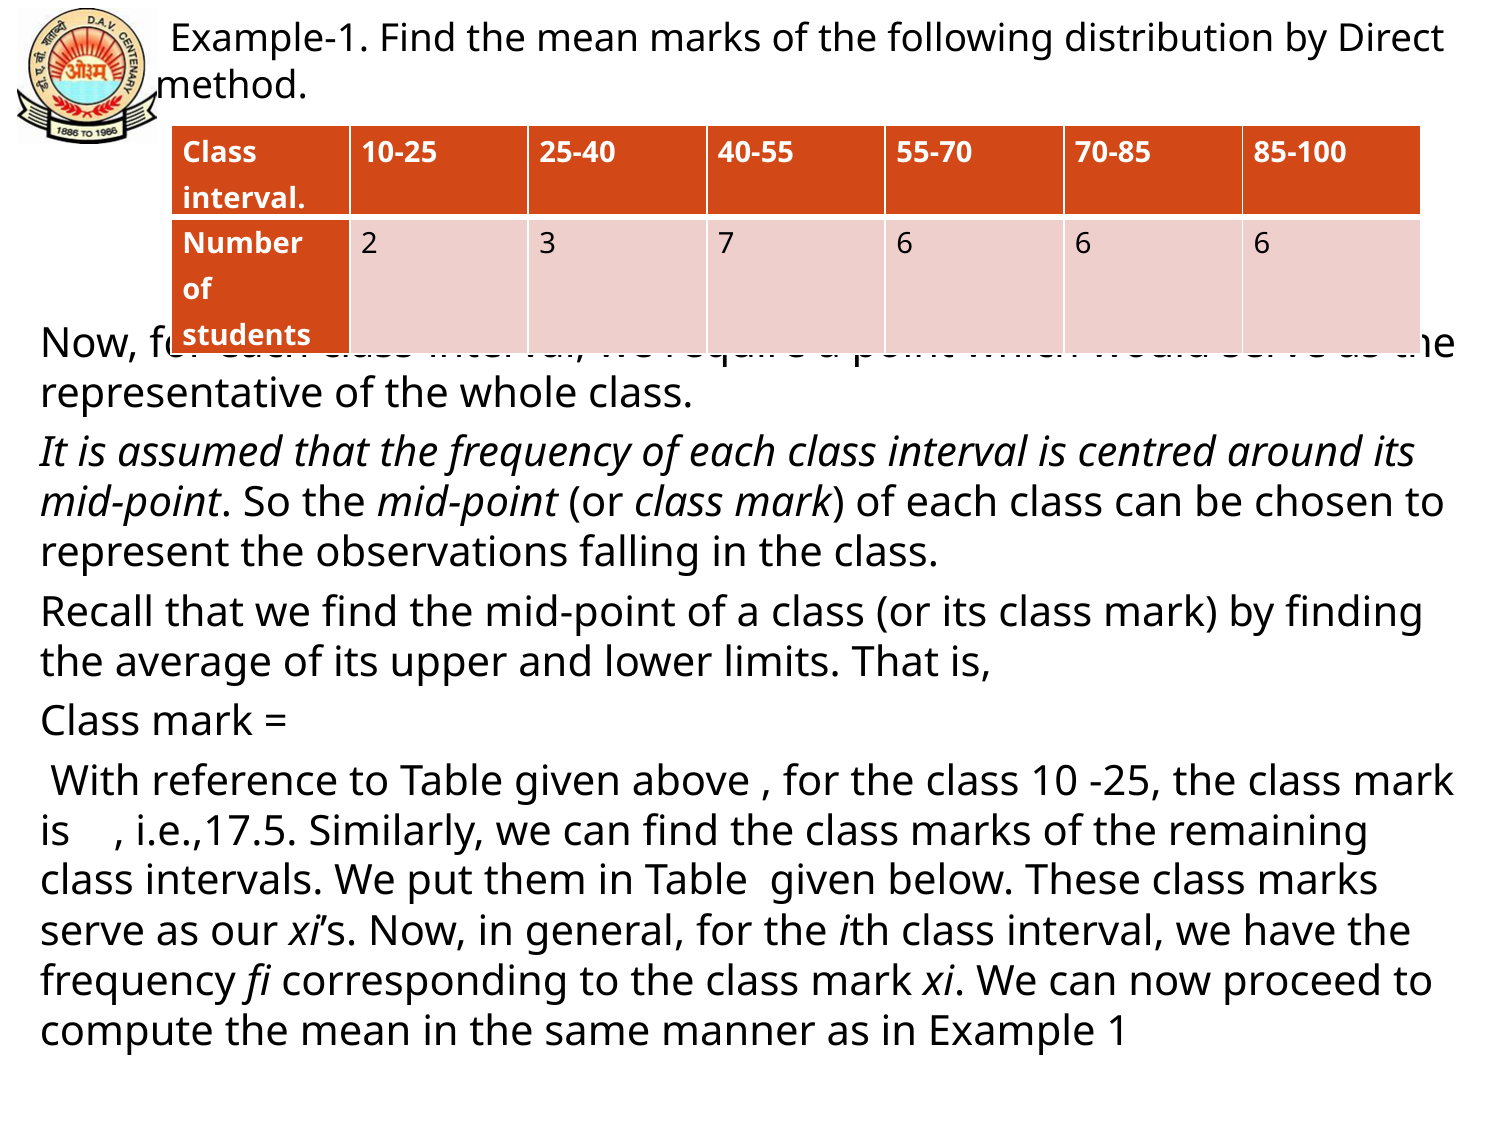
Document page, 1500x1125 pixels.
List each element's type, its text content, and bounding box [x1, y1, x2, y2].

table_header 55-70 [886, 126, 1063, 214]
table_cell 6 [1243, 220, 1420, 353]
table_header Class interval. [172, 126, 349, 214]
table_header 40-55 [708, 126, 884, 214]
table_cell Number of students [172, 220, 349, 353]
table_header 10-25 [351, 126, 527, 214]
table_cell 6 [1065, 220, 1242, 353]
table_header 70-85 [1065, 126, 1242, 214]
table_header 85-100 [1243, 126, 1420, 214]
table_cell 6 [886, 220, 1063, 353]
picture [17, 8, 157, 144]
table_cell 3 [529, 220, 706, 353]
table_header 25-40 [529, 126, 706, 214]
table_cell 7 [708, 220, 884, 353]
table_cell 2 [351, 220, 527, 353]
